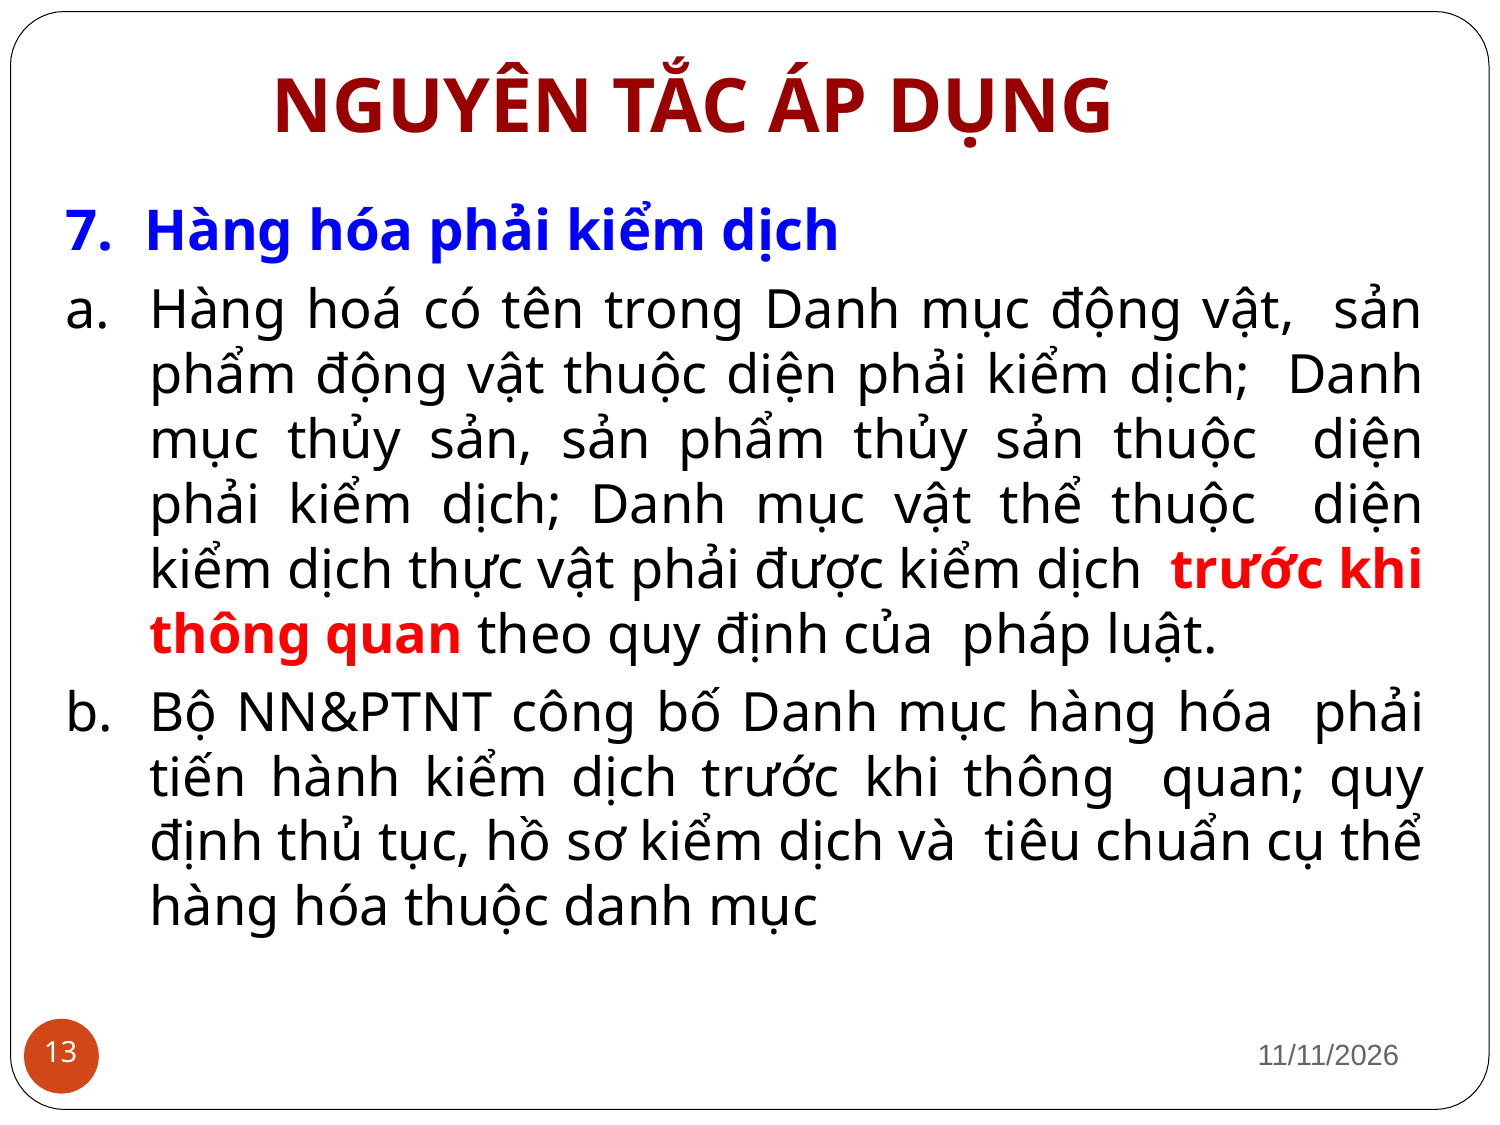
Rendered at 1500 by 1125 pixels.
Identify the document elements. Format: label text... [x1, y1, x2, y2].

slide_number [1255, 1039, 1407, 1125]
title NGUYÊN TẮC ÁP DỤNG [74, 41, 1426, 245]
slide_number 13 [31, 1041, 92, 1125]
text_box Hàng hóa phải kiểm dịch Hàng hoá có tên trong Danh mục động vật, sản phẩm động vật thuộc diện phải kiểm dịch; Danh mục thủy sản, sản phẩm thủy sản thuộc diện phải kiểm dịch; Danh mục vật thể thuộc diện kiểm dịch thực vật phải được kiểm dịch trước khi thông quan theo quy định của pháp luật. Bộ NN&PTNT công bố Danh mục hàng hóa phải tiến hành kiểm dịch trước khi thông quan; quy định thủ tục, hồ sơ kiểm dịch và tiêu chuẩn cụ thể hàng hóa thuộc danh mục [62, 194, 1425, 937]
text_box [23, 1018, 99, 1079]
